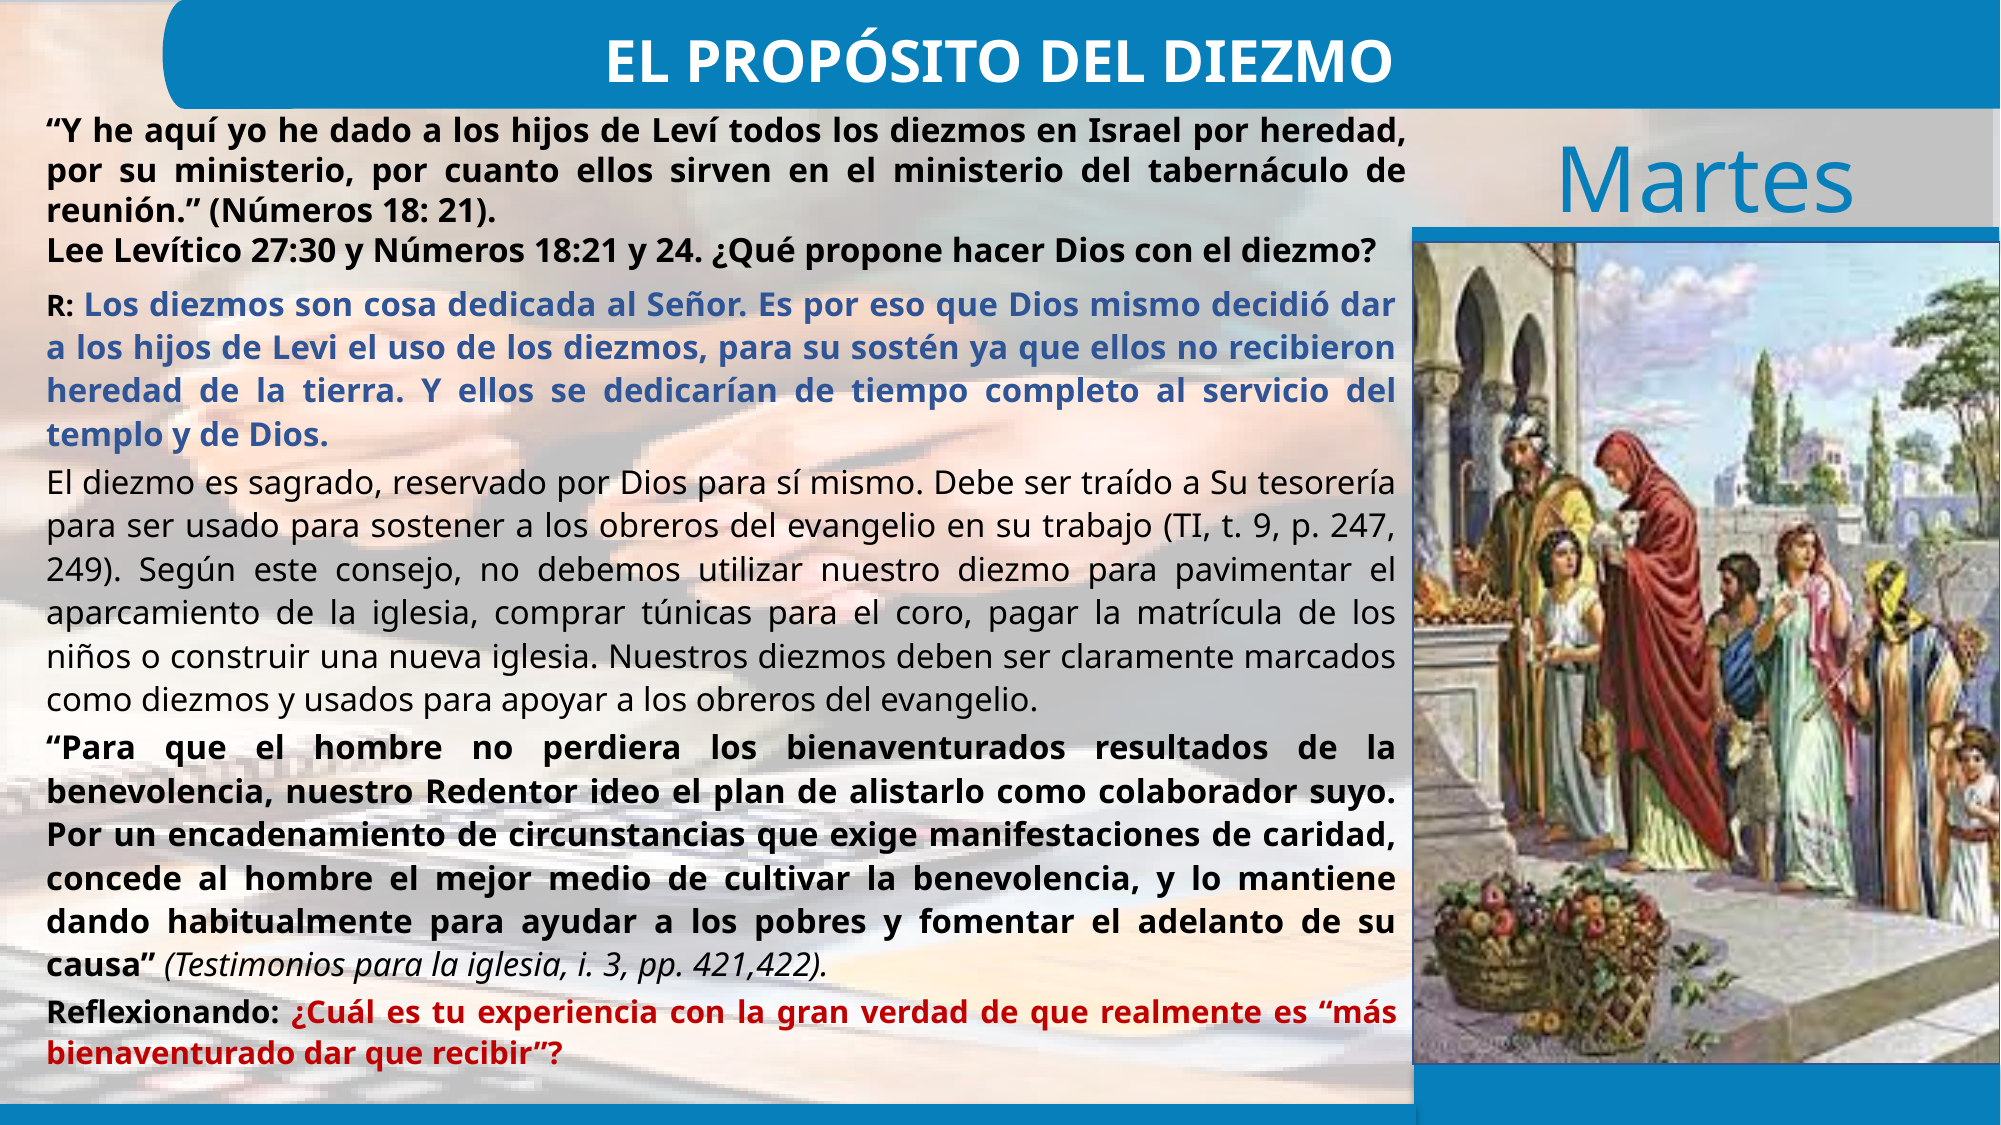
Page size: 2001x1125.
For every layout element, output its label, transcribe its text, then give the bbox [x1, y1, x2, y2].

text_box “Y he aquí yo he dado a los hijos de Leví todos los diezmos en Israel por heredad, por su ministerio, por cuanto ellos sirven en el ministerio del tabernáculo de reunión.” (Números 18: 21). Lee Levítico 27:30 y Números 18:21 y 24. ¿Qué propone hacer Dios con el diezmo? [31, 101, 1424, 271]
text_box R: Los diezmos son cosa dedicada al Señor. Es por eso que Dios mismo decidió dar a los hijos de Levi el uso de los diezmos, para su sostén ya que ellos no recibieron heredad de la tierra. Y ellos se dedicarían de tiempo completo al servicio del templo y de Dios. El diezmo es sagrado, reservado por Dios para sí mismo. Debe ser traído a Su tesorería para ser usado para sostener a los obreros del evangelio en su trabajo (TI, t. 9, p. 247, 249). Según este consejo, no debemos utilizar nuestro diezmo para pavimentar el aparcamiento de la iglesia, comprar túnicas para el coro, pagar la matrícula de los niños o construir una nueva iglesia. Nuestros diezmos deben ser claramente marcados como diezmos y usados para apoyar a los obreros del evangelio. “Para que el hombre no perdiera los bienaventurados resultados de la benevolencia, nuestro Redentor ideo el plan de alistarlo como colaborador suyo. Por un encadenamiento de circunstancias que exige manifestaciones de caridad, concede al hombre el mejor medio de cultivar la benevolencia, y lo mantiene dando habitualmente para ayudar a los pobres y fomentar el adelanto de su causa” (Testimonios para la iglesia, i. 3, pp. 421,422). Reflexionando: ¿Cuál es tu experiencia con la gran verdad de que realmente es “más bienaventurado dar que recibir”? [31, 271, 1414, 1094]
text_box [1412, 241, 2000, 1065]
text_box EL PROPÓSITO DEL DIEZMO [0, 16, 2000, 102]
